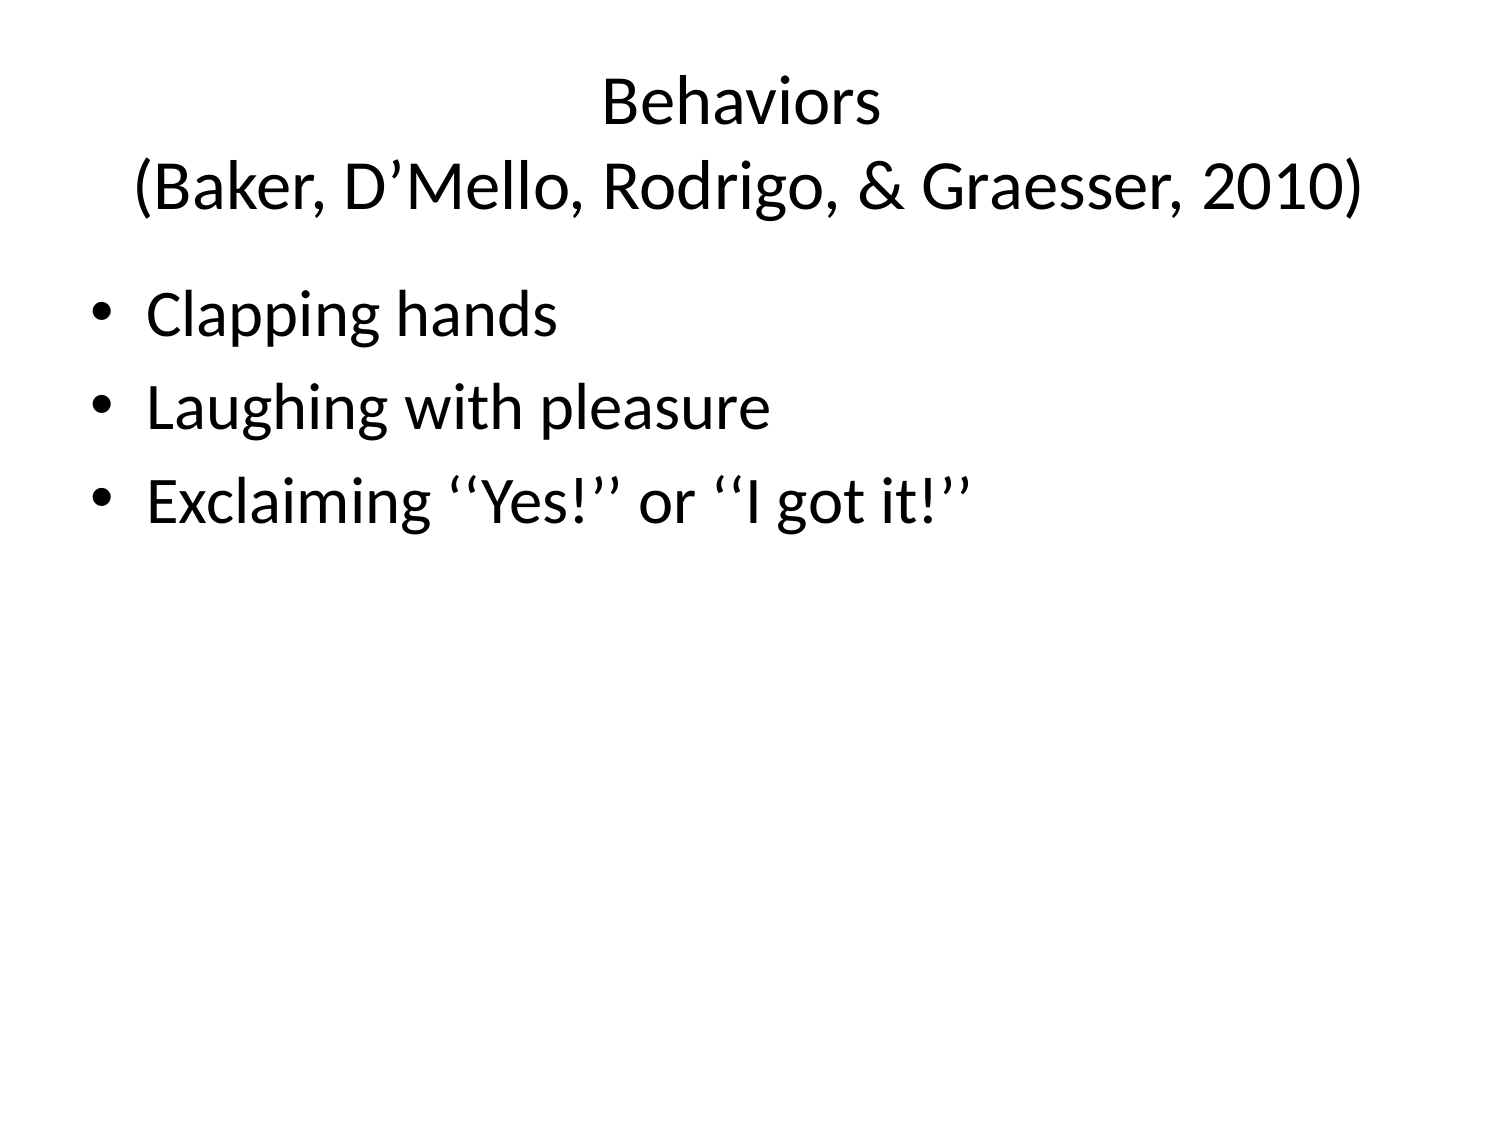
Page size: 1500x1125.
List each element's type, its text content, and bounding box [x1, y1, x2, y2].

list Clapping hands Laughing with pleasure Exclaiming ‘‘Yes!’’ or ‘‘I got it!’’ [75, 262, 1425, 1005]
title Behaviors (Baker, D’Mello, Rodrigo, & Graesser, 2010) [0, 45, 1500, 233]
